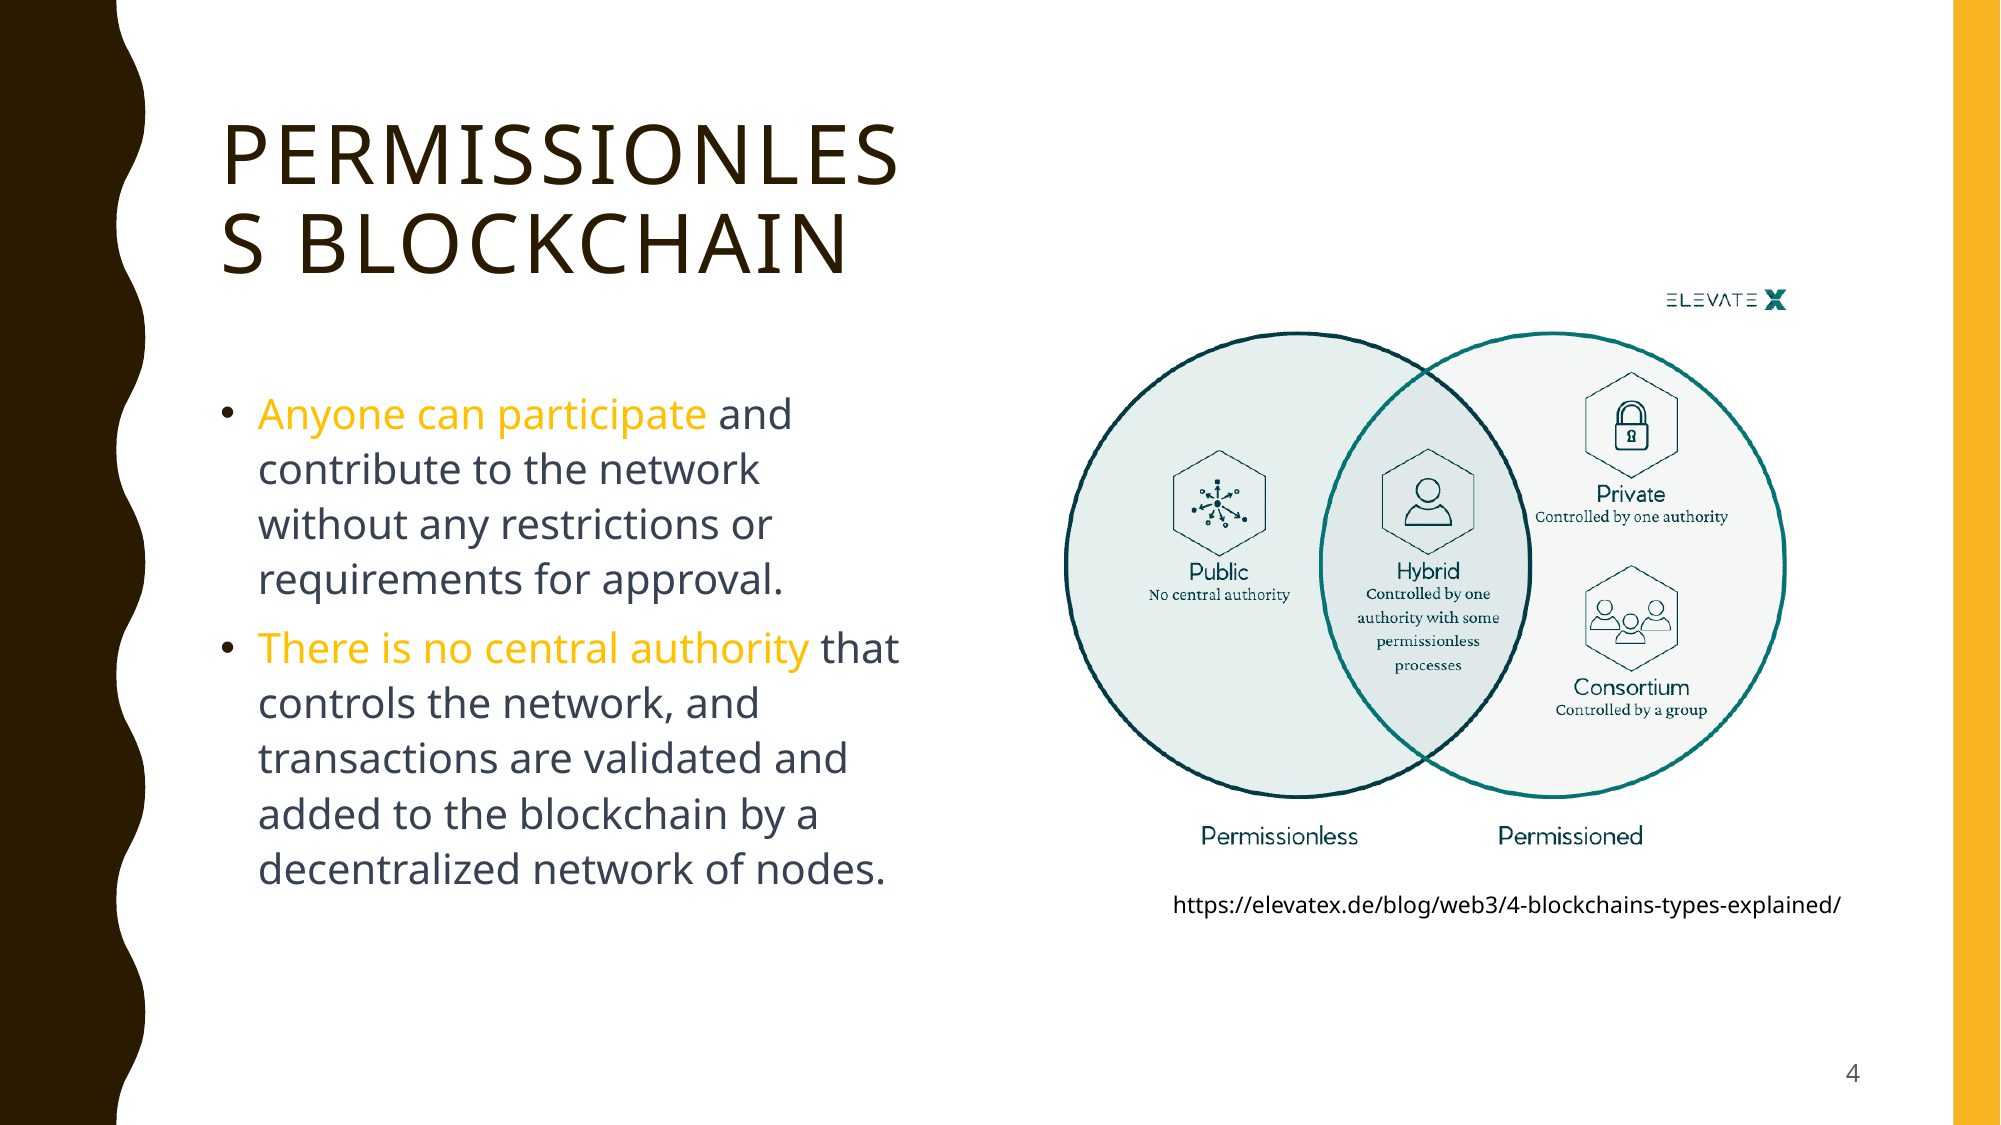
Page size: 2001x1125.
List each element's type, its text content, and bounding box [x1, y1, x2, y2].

title Permissionless Blockchain [205, 105, 921, 323]
picture [1000, 246, 1850, 884]
text_box https://elevatex.de/blog/web3/4-blockchains-types-explained/ [1158, 883, 1929, 926]
list Anyone can participate and contribute to the network without any restrictions or requirements for approval. There is no central authority that controls the network, and transactions are validated and added to the blockchain by a decentralized network of nodes. [205, 375, 922, 965]
slide_number 4 [1412, 1045, 1875, 1103]
